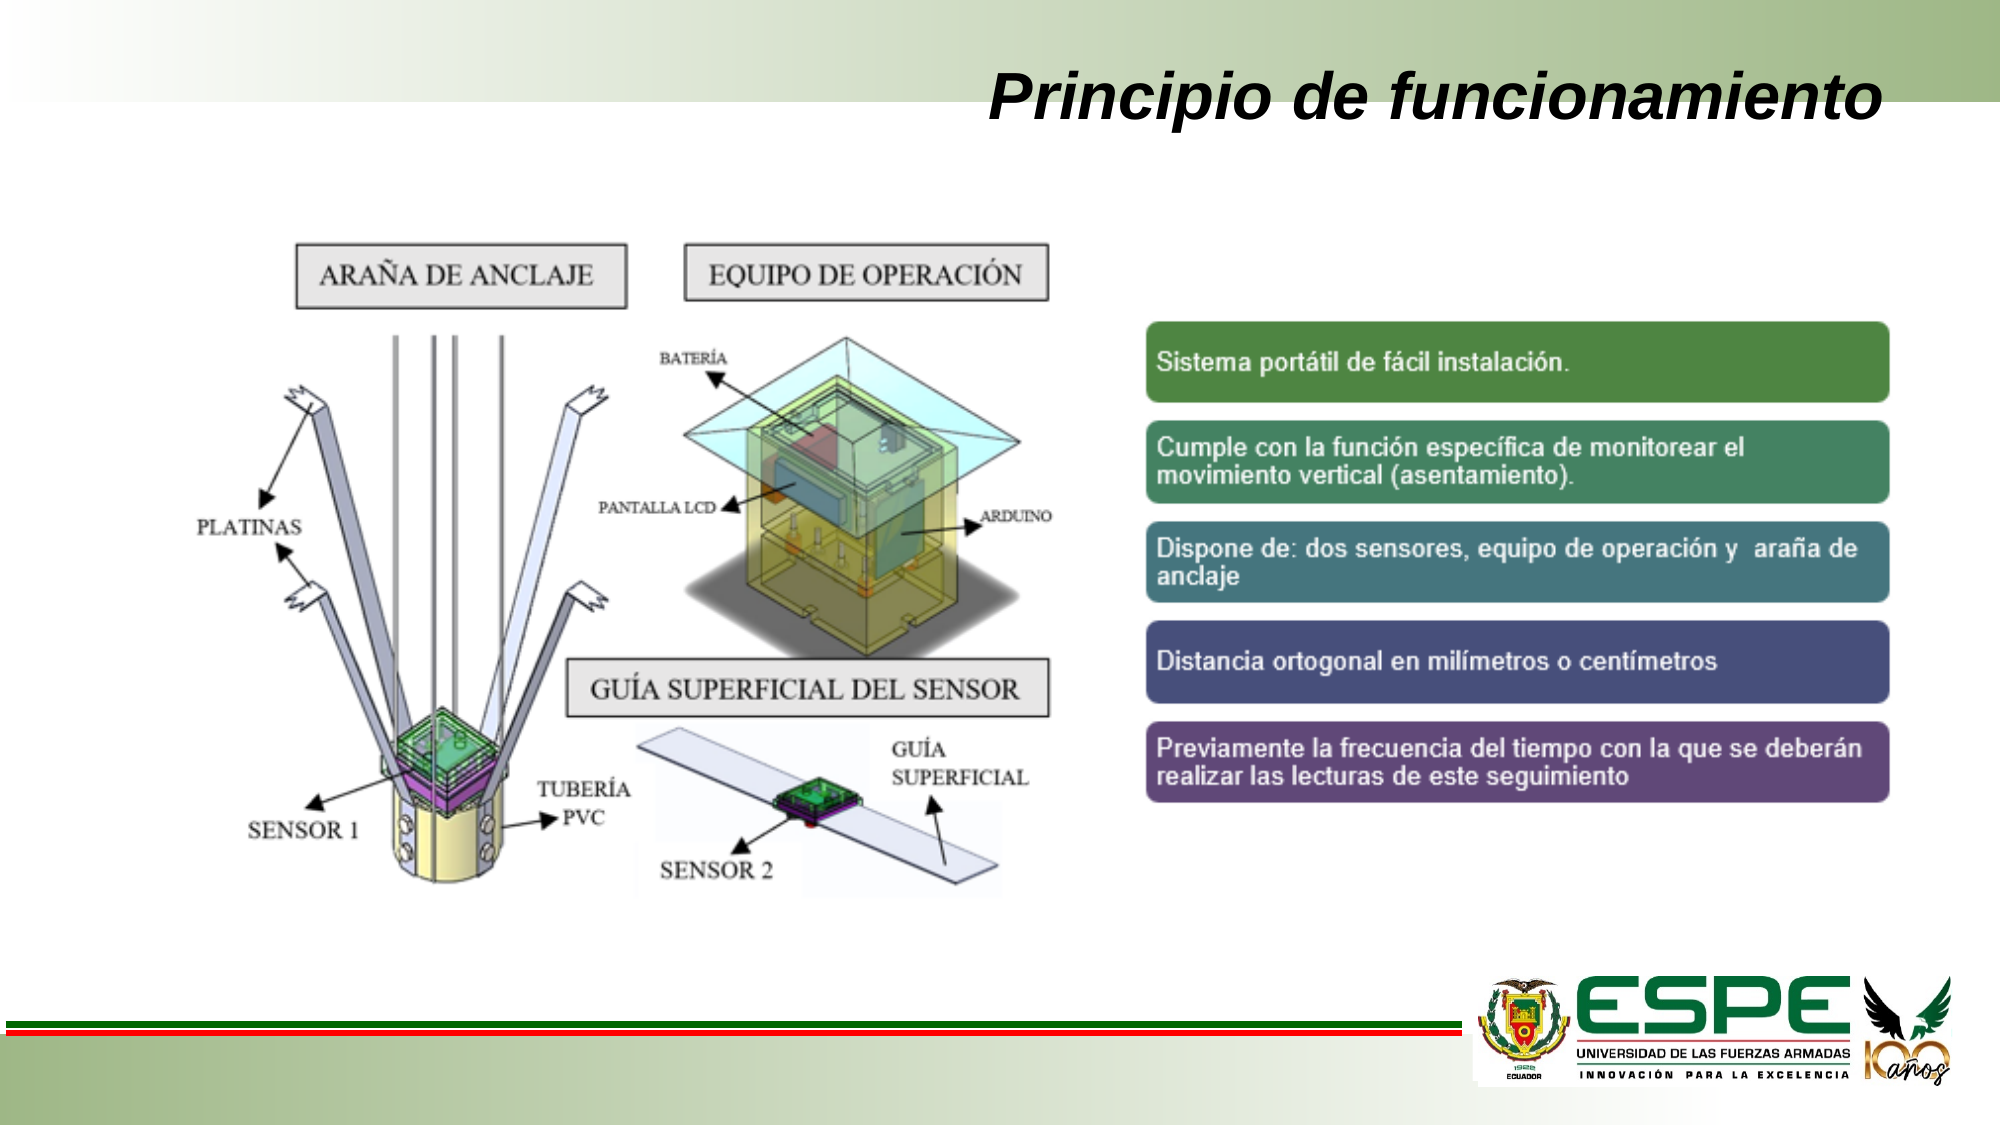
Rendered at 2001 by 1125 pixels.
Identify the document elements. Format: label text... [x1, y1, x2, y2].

picture [158, 211, 1901, 914]
title Principio de funcionamiento [99, 45, 1900, 233]
picture [1472, 975, 1977, 1088]
text_box [673, 1027, 1349, 1087]
